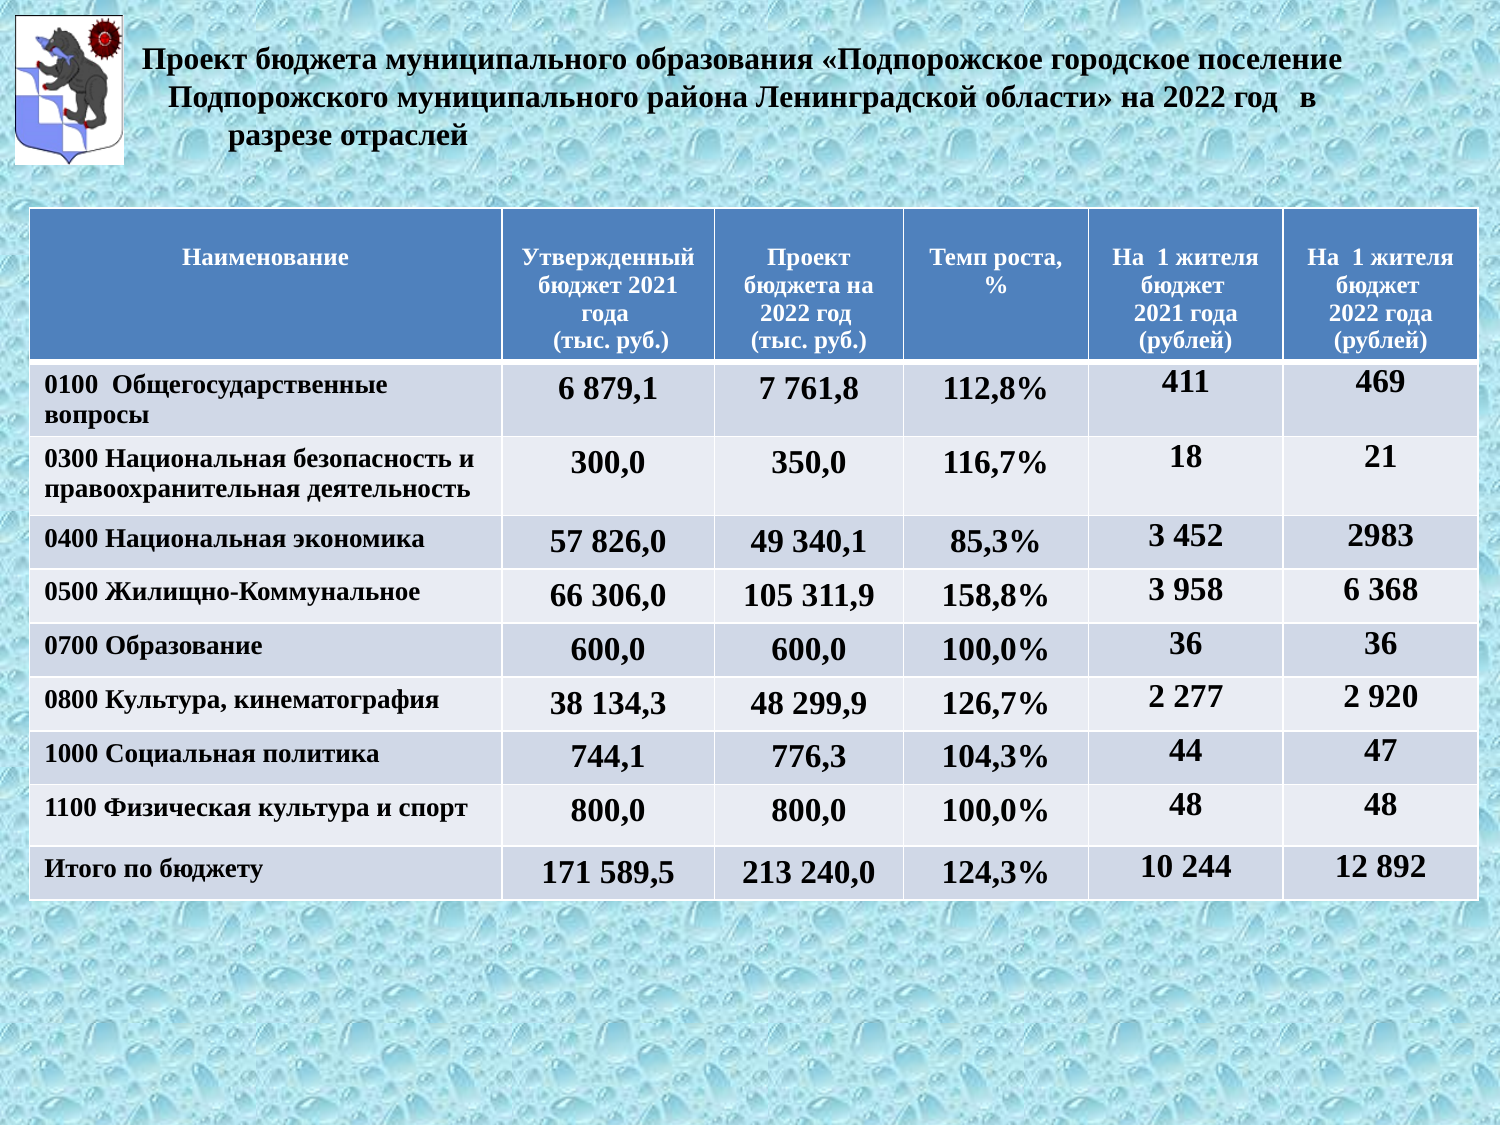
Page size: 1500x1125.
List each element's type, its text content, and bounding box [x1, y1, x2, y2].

table_cell 104,3% [904, 732, 1088, 784]
table_cell 158,8% [904, 570, 1088, 622]
picture [0, 0, 1500, 1125]
table_cell 36 [1284, 624, 1477, 676]
table_cell 18 [1089, 437, 1282, 515]
table_cell 112,8% [904, 365, 1088, 436]
table_cell 0500 Жилищно-Коммунальное [30, 570, 501, 622]
table_cell 48 [1089, 785, 1282, 845]
table_cell 85,3% [904, 516, 1088, 568]
table_cell 48 299,9 [715, 678, 903, 730]
table_cell 1000 Социальная политика [30, 732, 501, 784]
table_cell 49 340,1 [715, 516, 903, 568]
table_cell 2 277 [1089, 678, 1282, 730]
table_cell 0800 Культура, кинематография [30, 678, 501, 730]
table_cell 10 244 [1089, 847, 1282, 899]
table_cell 776,3 [715, 732, 903, 784]
table_cell 48 [1284, 785, 1477, 845]
table_cell 3 452 [1089, 516, 1282, 568]
table_cell 38 134,3 [503, 678, 714, 730]
table_header Темп роста, % [904, 209, 1088, 359]
table_cell 600,0 [503, 624, 714, 676]
table_cell 3 958 [1089, 570, 1282, 622]
table_header На 1 жителя бюджет 2022 года (рублей) [1284, 209, 1477, 359]
table_cell 6 368 [1284, 570, 1477, 622]
table_cell 7 761,8 [715, 365, 903, 436]
table_cell 171 589,5 [503, 847, 714, 899]
table_cell 744,1 [503, 732, 714, 784]
table_cell 47 [1284, 732, 1477, 784]
table_cell 36 [1089, 624, 1282, 676]
table_cell 2983 [1284, 516, 1477, 568]
table_cell 469 [1284, 365, 1477, 436]
table_header Проект бюджета на 2022 год (тыс. руб.) [715, 209, 903, 359]
table_cell 0400 Национальная экономика [30, 516, 501, 568]
title Проект бюджета муниципального образования «Подпорожское городское поселение Подпорожского муниципального района Ленинградской области» на 2022 год в разрезе отраслей [127, 19, 1361, 171]
table_cell 126,7% [904, 678, 1088, 730]
table_cell 124,3% [904, 847, 1088, 899]
table_cell 66 306,0 [503, 570, 714, 622]
table_cell 300,0 [503, 437, 714, 515]
table_cell 800,0 [503, 785, 714, 845]
table_cell 105 311,9 [715, 570, 903, 622]
table_header На 1 жителя бюджет 2021 года (рублей) [1089, 209, 1282, 359]
table_cell 116,7% [904, 437, 1088, 515]
table_cell 0700 Образование [30, 624, 501, 676]
table_header Утвержденный бюджет 2021 года (тыс. руб.) [503, 209, 714, 359]
table_cell 411 [1089, 365, 1282, 436]
table_cell 600,0 [715, 624, 903, 676]
table_cell 213 240,0 [715, 847, 903, 899]
table_cell 800,0 [715, 785, 903, 845]
table_cell 21 [1284, 437, 1477, 515]
table_cell Итого по бюджету [30, 847, 501, 899]
table_cell 0300 Национальная безопасность и правоохранительная деятельность [30, 437, 501, 515]
table_cell 44 [1089, 732, 1282, 784]
table_cell 100,0% [904, 624, 1088, 676]
table_cell 100,0% [904, 785, 1088, 845]
table_cell 2 920 [1284, 678, 1477, 730]
table_cell 0100 Общегосударственные вопросы [30, 365, 501, 436]
table_header Наименование [30, 209, 501, 359]
table_cell 350,0 [715, 437, 903, 515]
table_cell 12 892 [1284, 847, 1477, 899]
table_cell 6 879,1 [503, 365, 714, 436]
table_cell 57 826,0 [503, 516, 714, 568]
table_cell 1100 Физическая культура и спорт [30, 785, 501, 845]
